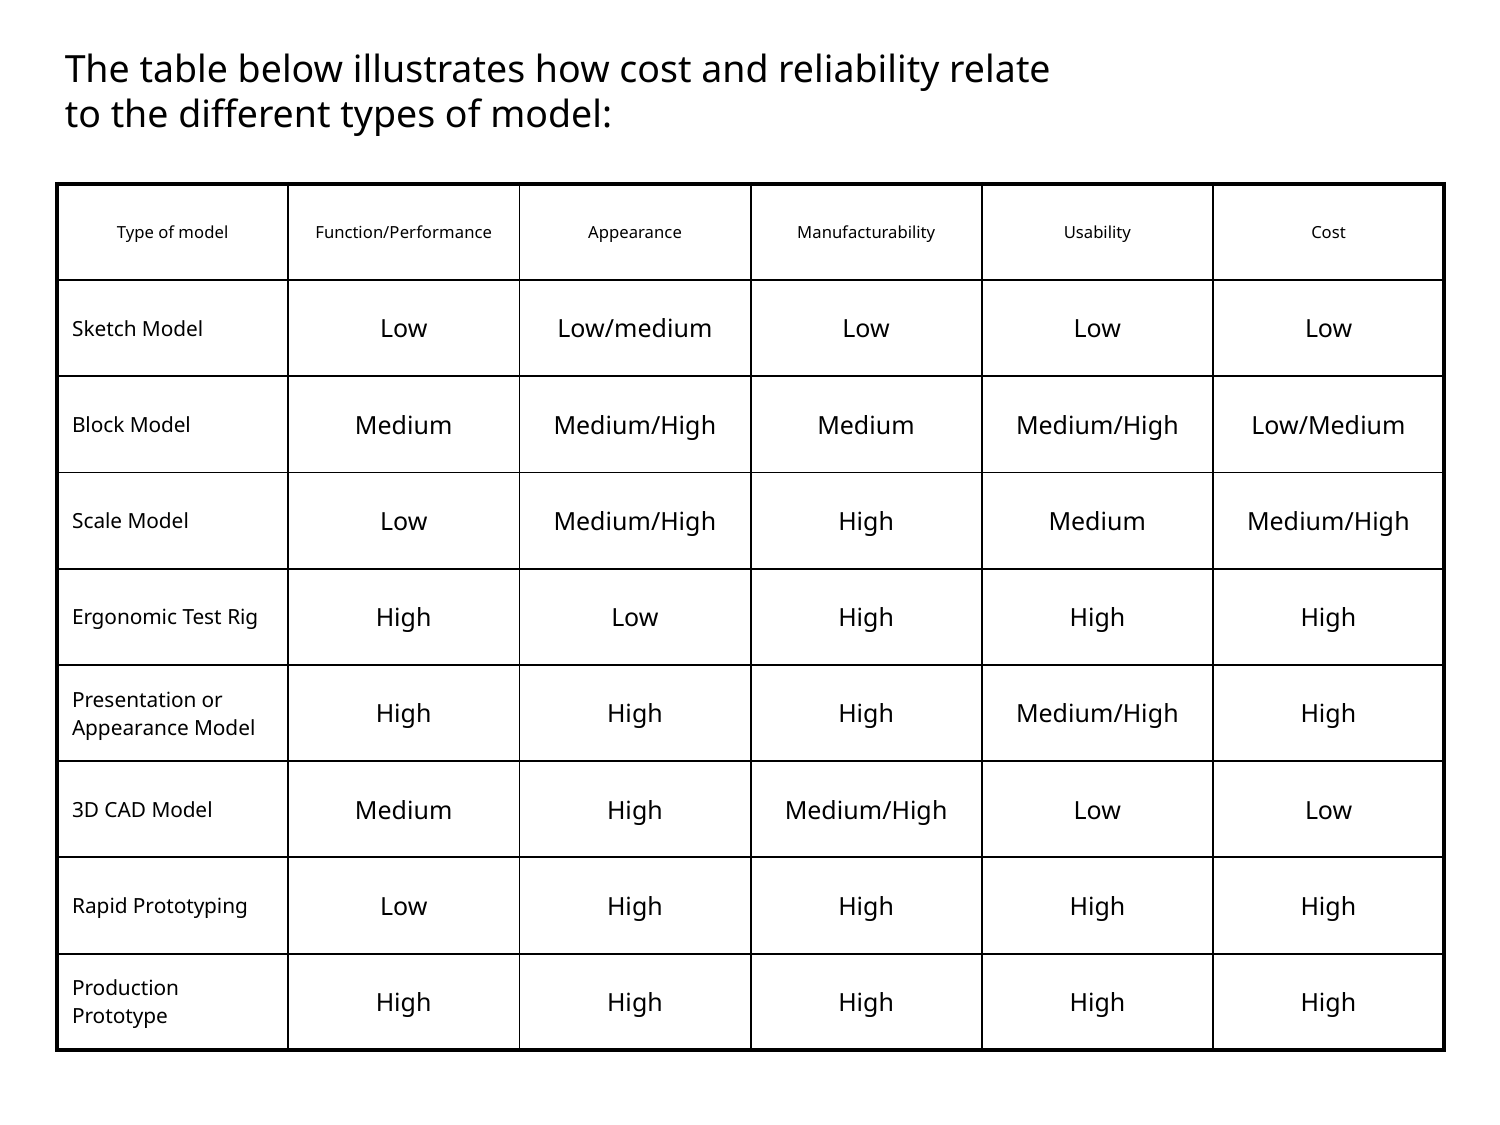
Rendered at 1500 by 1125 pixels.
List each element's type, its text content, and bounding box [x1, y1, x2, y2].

table_cell Low [1214, 762, 1442, 856]
table_cell Low [983, 762, 1212, 856]
table_cell High [289, 570, 519, 664]
table_cell Low [520, 570, 750, 664]
table_header Appearance [520, 186, 750, 279]
table_cell High [520, 955, 750, 1048]
table_cell Medium/High [983, 377, 1212, 472]
table_cell Medium/High [520, 377, 750, 472]
table_header Function/Performance [289, 186, 519, 279]
table_cell High [520, 858, 750, 953]
table_cell High [289, 666, 519, 760]
table_header Manufacturability [752, 186, 981, 279]
table_cell Low [752, 281, 981, 375]
table_cell High [520, 666, 750, 760]
table_cell High [752, 858, 981, 953]
table_cell 3D CAD Model [59, 762, 287, 856]
table_cell High [1214, 666, 1442, 760]
text_box The table below illustrates how cost and reliability relate to the different types of model: [50, 37, 1075, 143]
table_cell High [983, 955, 1212, 1048]
table_cell High [1214, 858, 1442, 953]
table_cell Block Model [59, 377, 287, 472]
table_cell Low [289, 281, 519, 375]
table_cell Medium [752, 377, 981, 472]
table_cell Low [289, 858, 519, 953]
table_cell High [983, 858, 1212, 953]
table_cell Medium [289, 762, 519, 856]
table_cell Low/Medium [1214, 377, 1442, 472]
table_cell Medium/High [520, 473, 750, 568]
table_cell Medium/High [983, 666, 1212, 760]
table_cell Low [289, 473, 519, 568]
table_header Cost [1214, 186, 1442, 279]
table_cell Presentation or Appearance Model [59, 666, 287, 760]
table_cell Low/medium [520, 281, 750, 375]
table_cell High [520, 762, 750, 856]
table_cell High [289, 955, 519, 1048]
table_cell High [752, 570, 981, 664]
table_cell High [752, 473, 981, 568]
table_cell Medium/High [752, 762, 981, 856]
table_cell Production Prototype [59, 955, 287, 1048]
table_cell Medium/High [1214, 473, 1442, 568]
table_header Type of model [59, 186, 287, 279]
table_cell Medium [289, 377, 519, 472]
table_cell High [1214, 955, 1442, 1048]
table_cell Low [983, 281, 1212, 375]
table_cell Ergonomic Test Rig [59, 570, 287, 664]
table_cell Medium [983, 473, 1212, 568]
table_cell Rapid Prototyping [59, 858, 287, 953]
table_cell Sketch Model [59, 281, 287, 375]
table_cell High [752, 955, 981, 1048]
table_cell Scale Model [59, 473, 287, 568]
table_cell High [752, 666, 981, 760]
table_cell Low [1214, 281, 1442, 375]
table_header Usability [983, 186, 1212, 279]
table_cell High [1214, 570, 1442, 664]
table_cell High [983, 570, 1212, 664]
